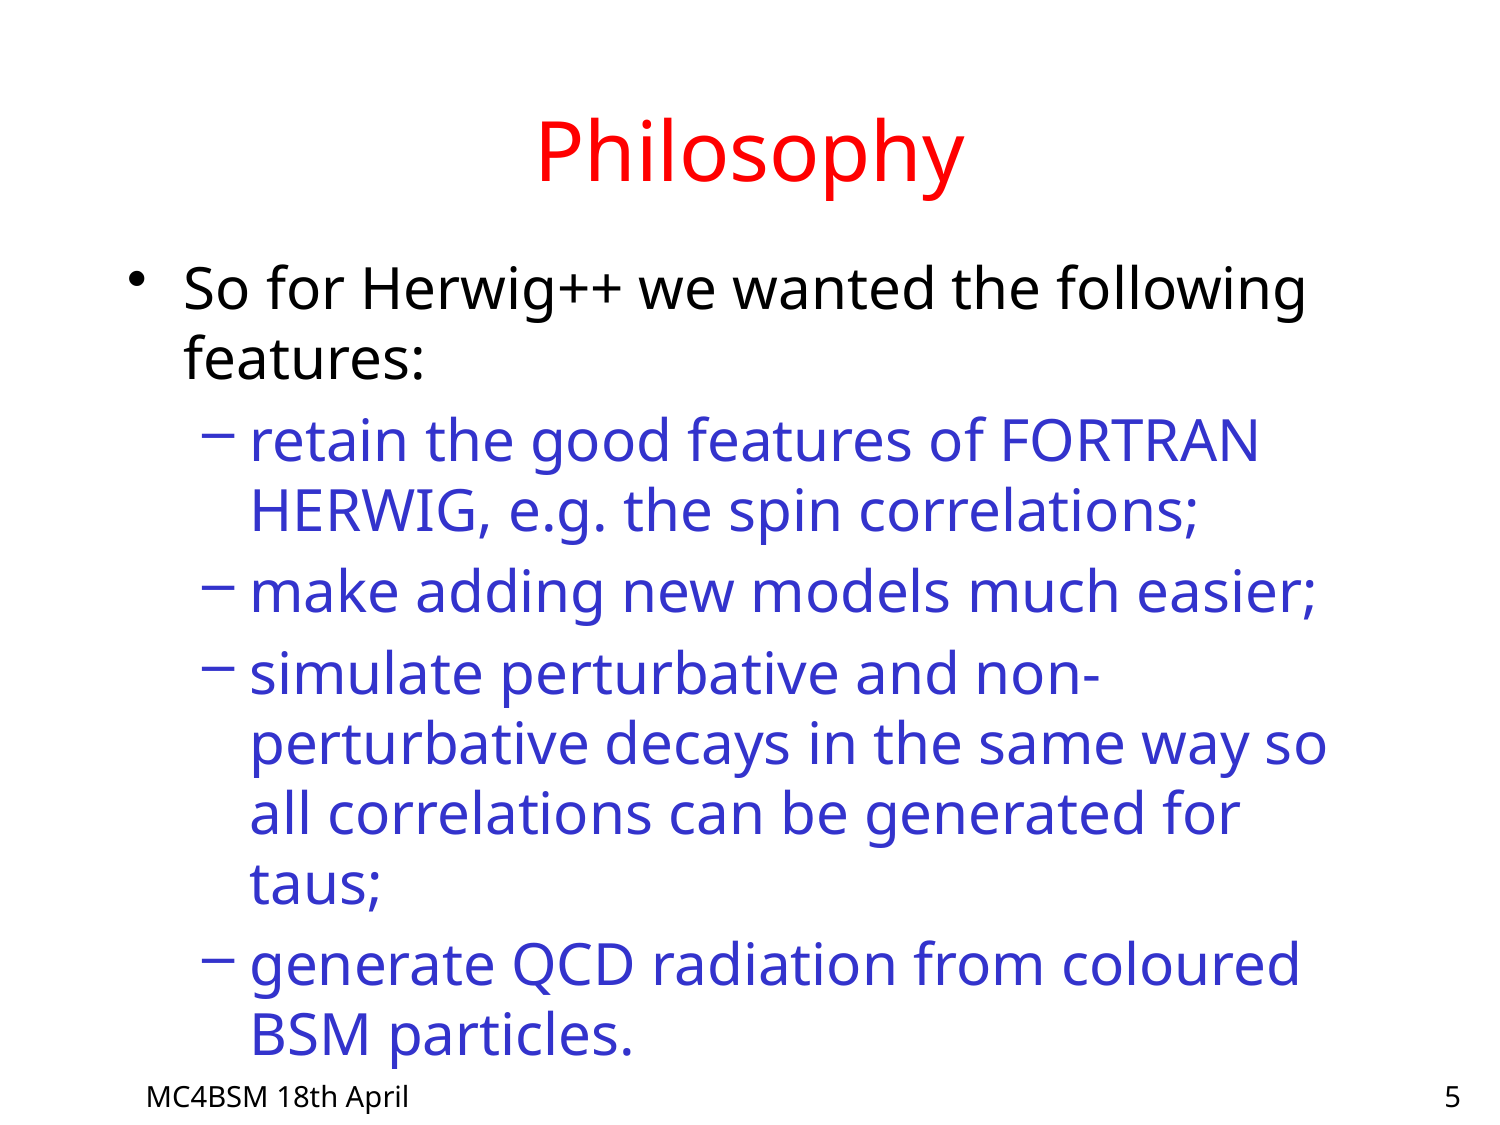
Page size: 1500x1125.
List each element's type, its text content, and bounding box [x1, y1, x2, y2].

slide_number 5 [1163, 1070, 1477, 1110]
footer MC4BSM 18th April [0, 1070, 609, 1108]
list So for Herwig++ we wanted the following features: retain the good features of FORTRAN HERWIG, e.g. the spin correlations; make adding new models much easier; simulate perturbative and non-perturbative decays in the same way so all correlations can be generated for taus; generate QCD radiation from coloured BSM particles. [112, 243, 1388, 1047]
title Philosophy [112, 54, 1388, 243]
